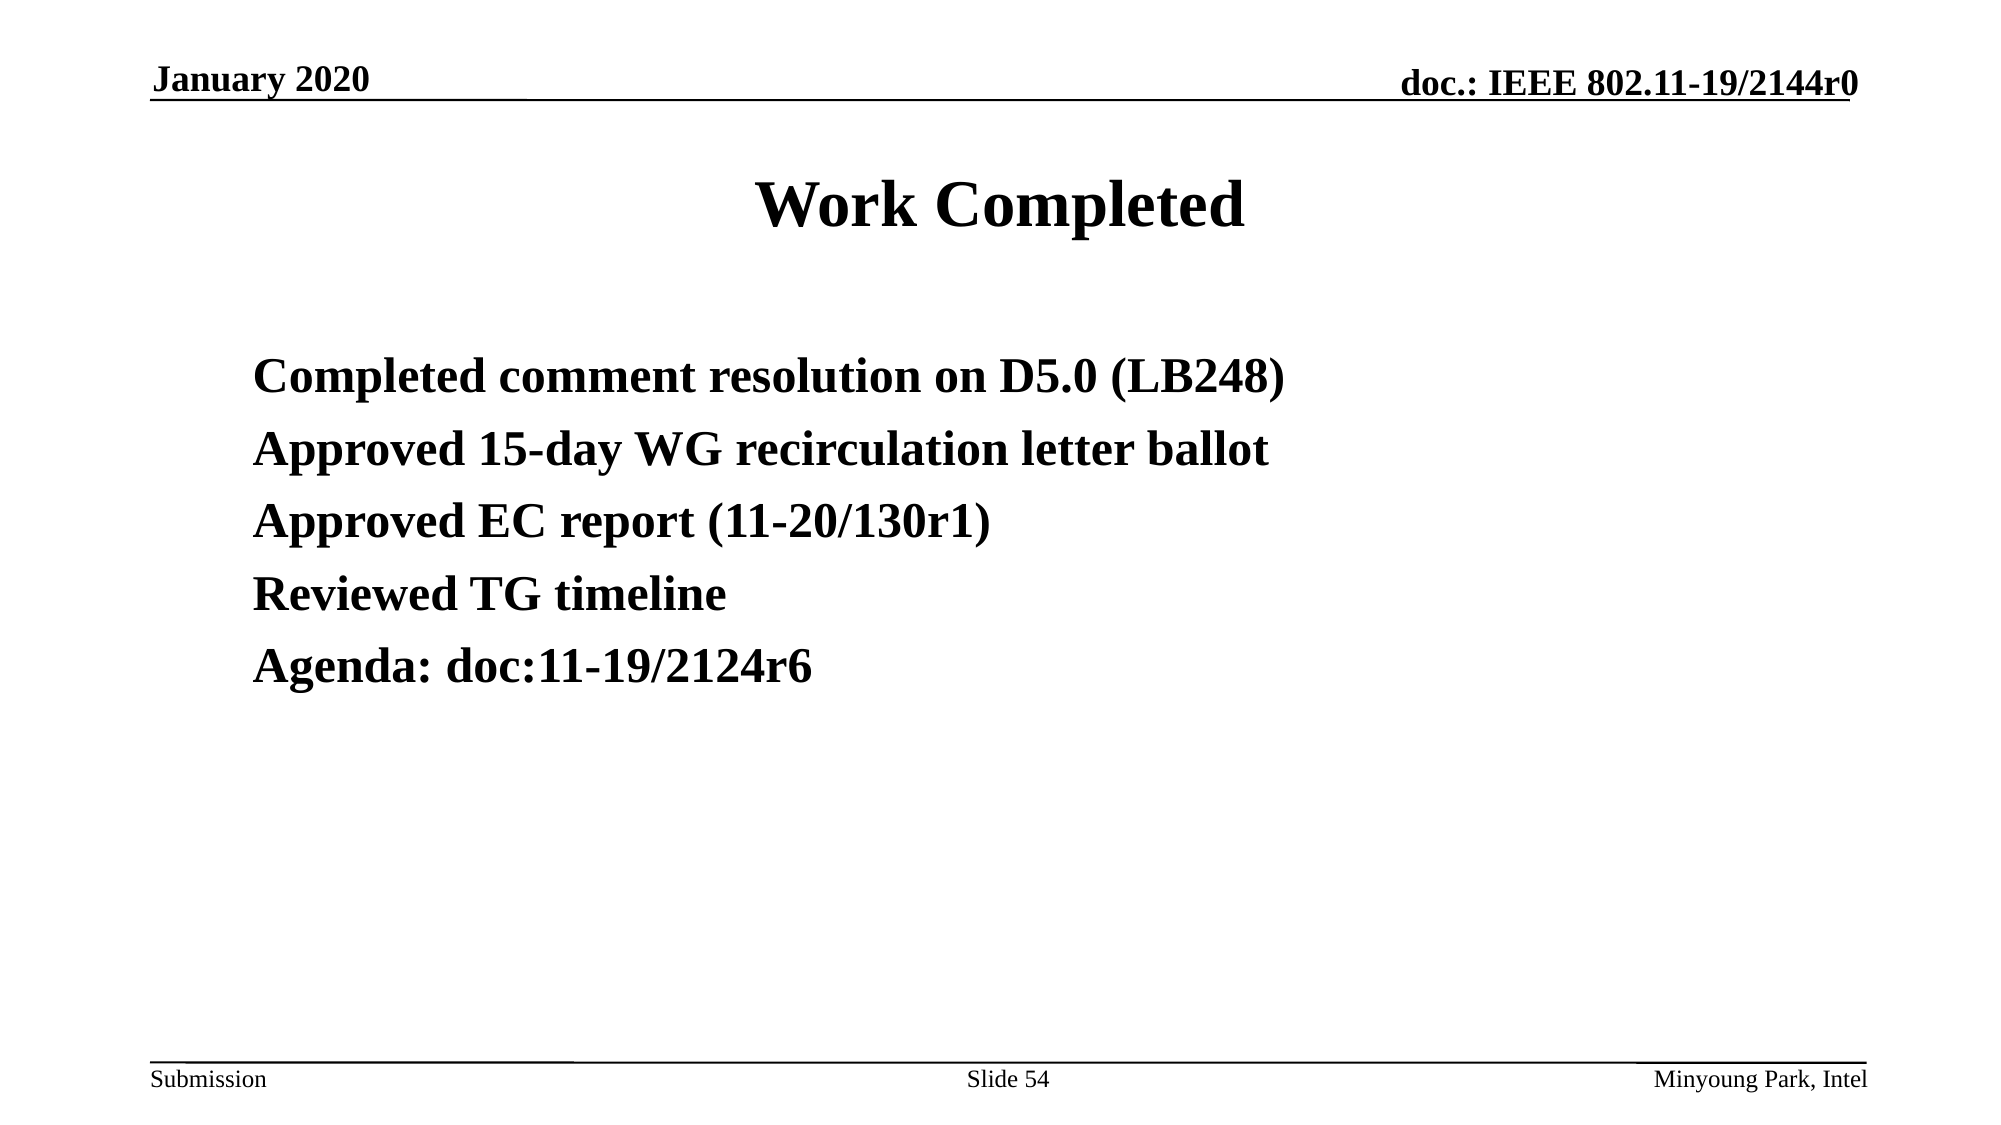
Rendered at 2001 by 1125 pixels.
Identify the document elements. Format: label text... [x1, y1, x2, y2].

slide_number Slide 54 [950, 1061, 1067, 1123]
list Completed comment resolution on D5.0 (LB248) Approved 15-day WG recirculation letter ballot Approved EC report (11-20/130r1) Reviewed TG timeline Agenda: doc:11-19/2124r6 [237, 262, 1776, 1063]
title Work Completed [149, 112, 1850, 288]
footer Minyoung Park, Intel [1171, 1061, 1869, 1093]
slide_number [152, 54, 563, 100]
